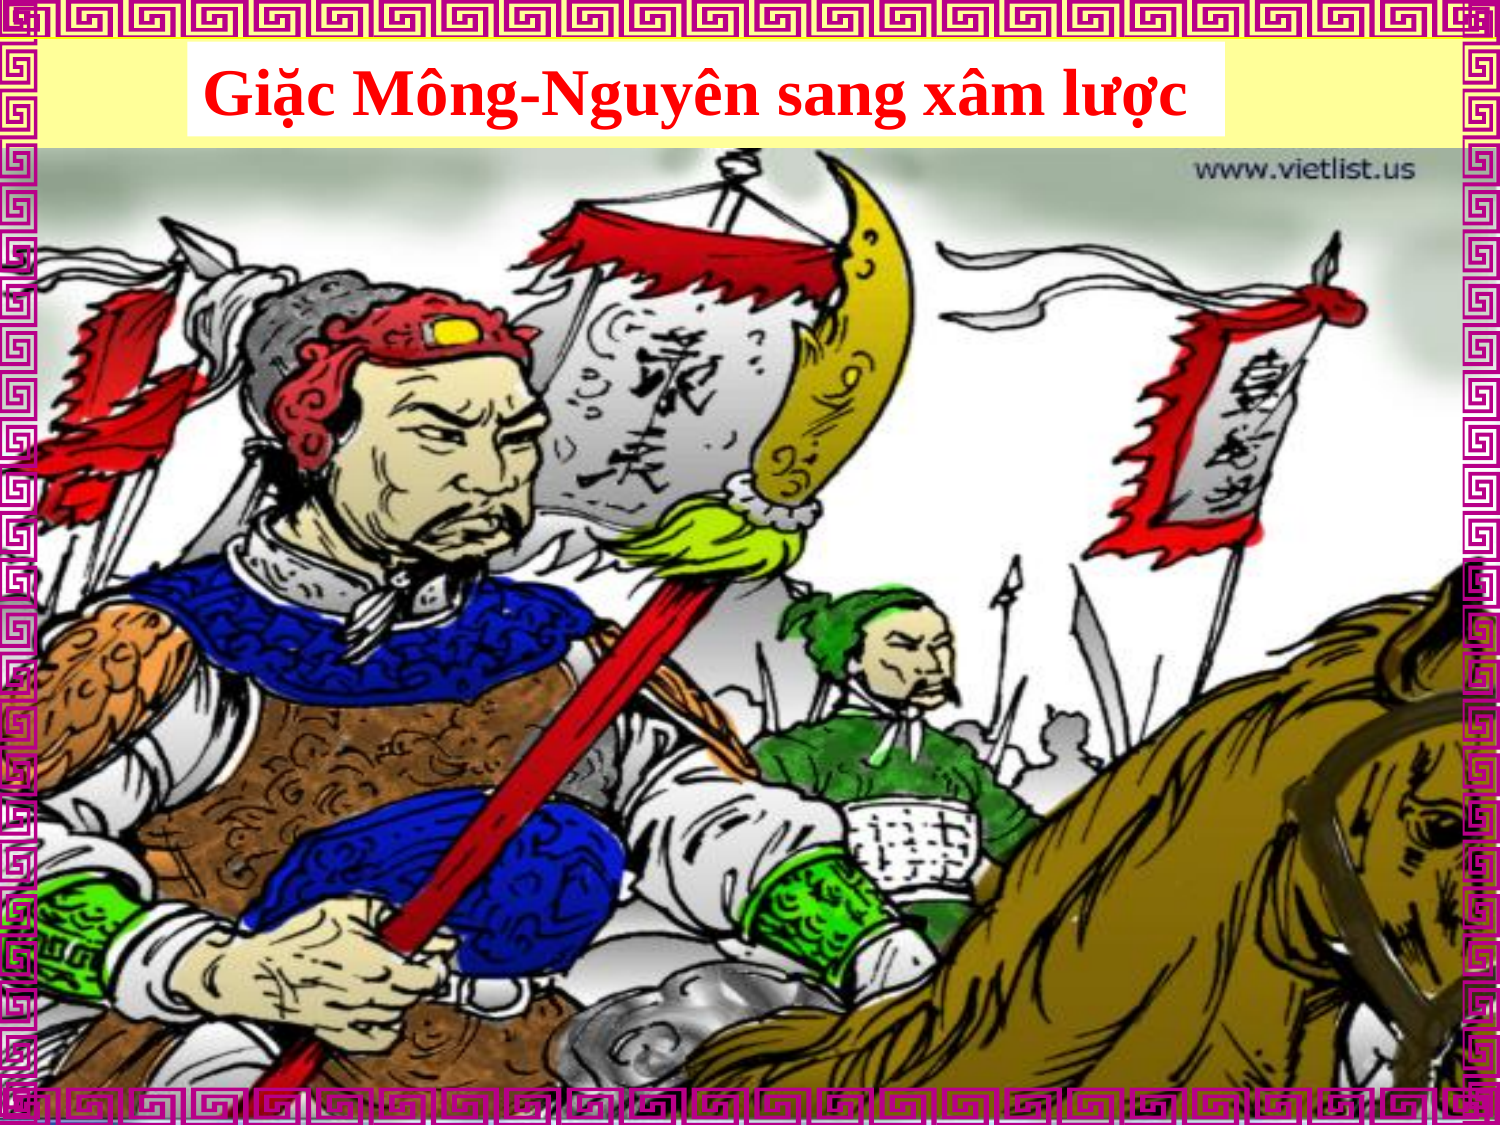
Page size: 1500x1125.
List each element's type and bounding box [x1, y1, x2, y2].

text_box [0, 0, 1500, 1125]
